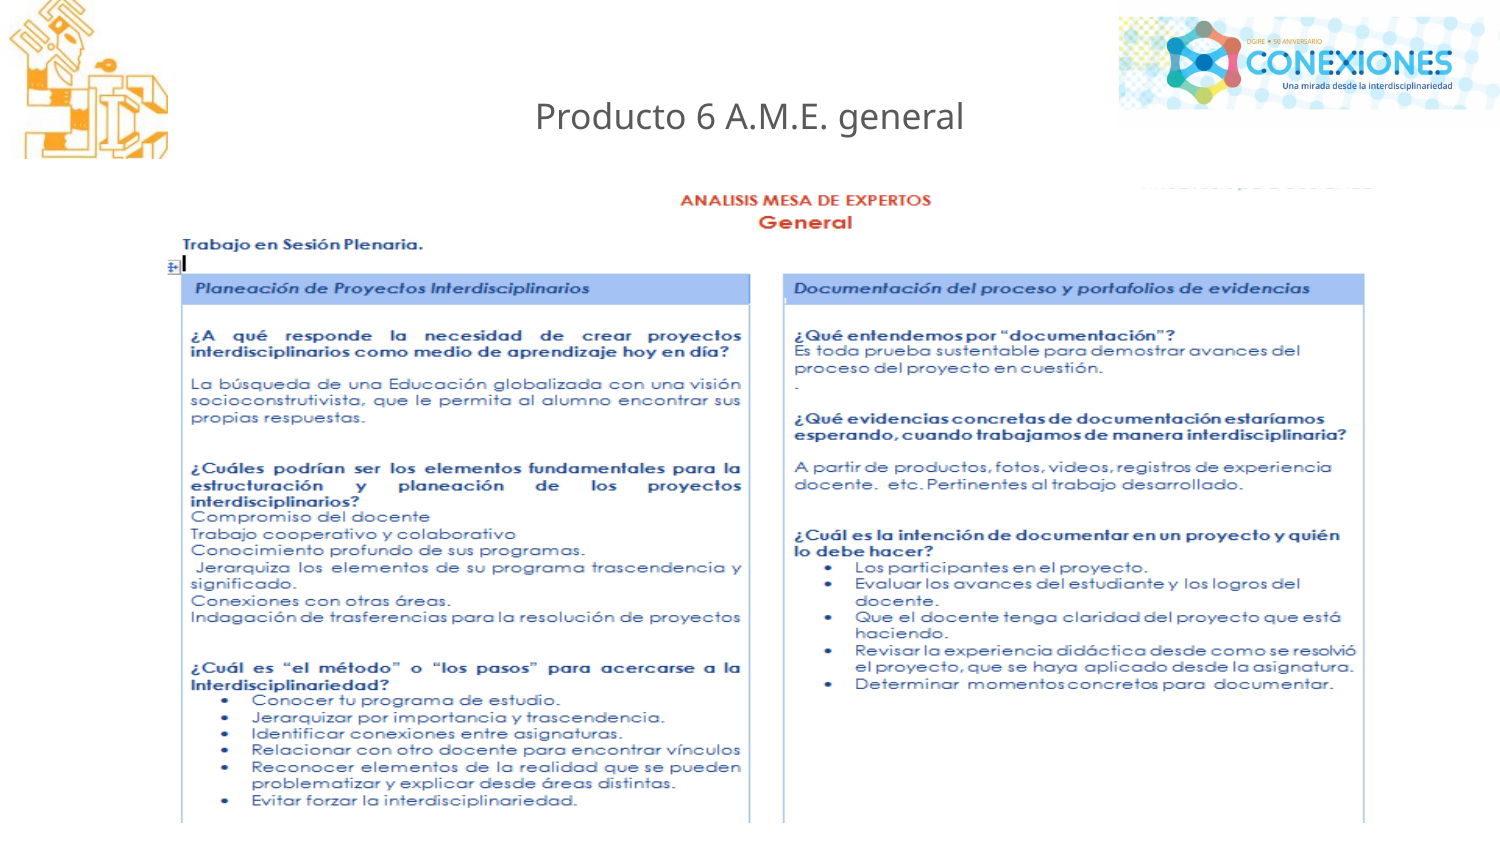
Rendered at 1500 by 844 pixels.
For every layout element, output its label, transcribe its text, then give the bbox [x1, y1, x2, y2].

title Producto 6 A.M.E. general [169, 72, 1449, 167]
picture [167, 188, 1375, 823]
picture [9, 0, 168, 159]
picture [1118, 0, 1500, 128]
